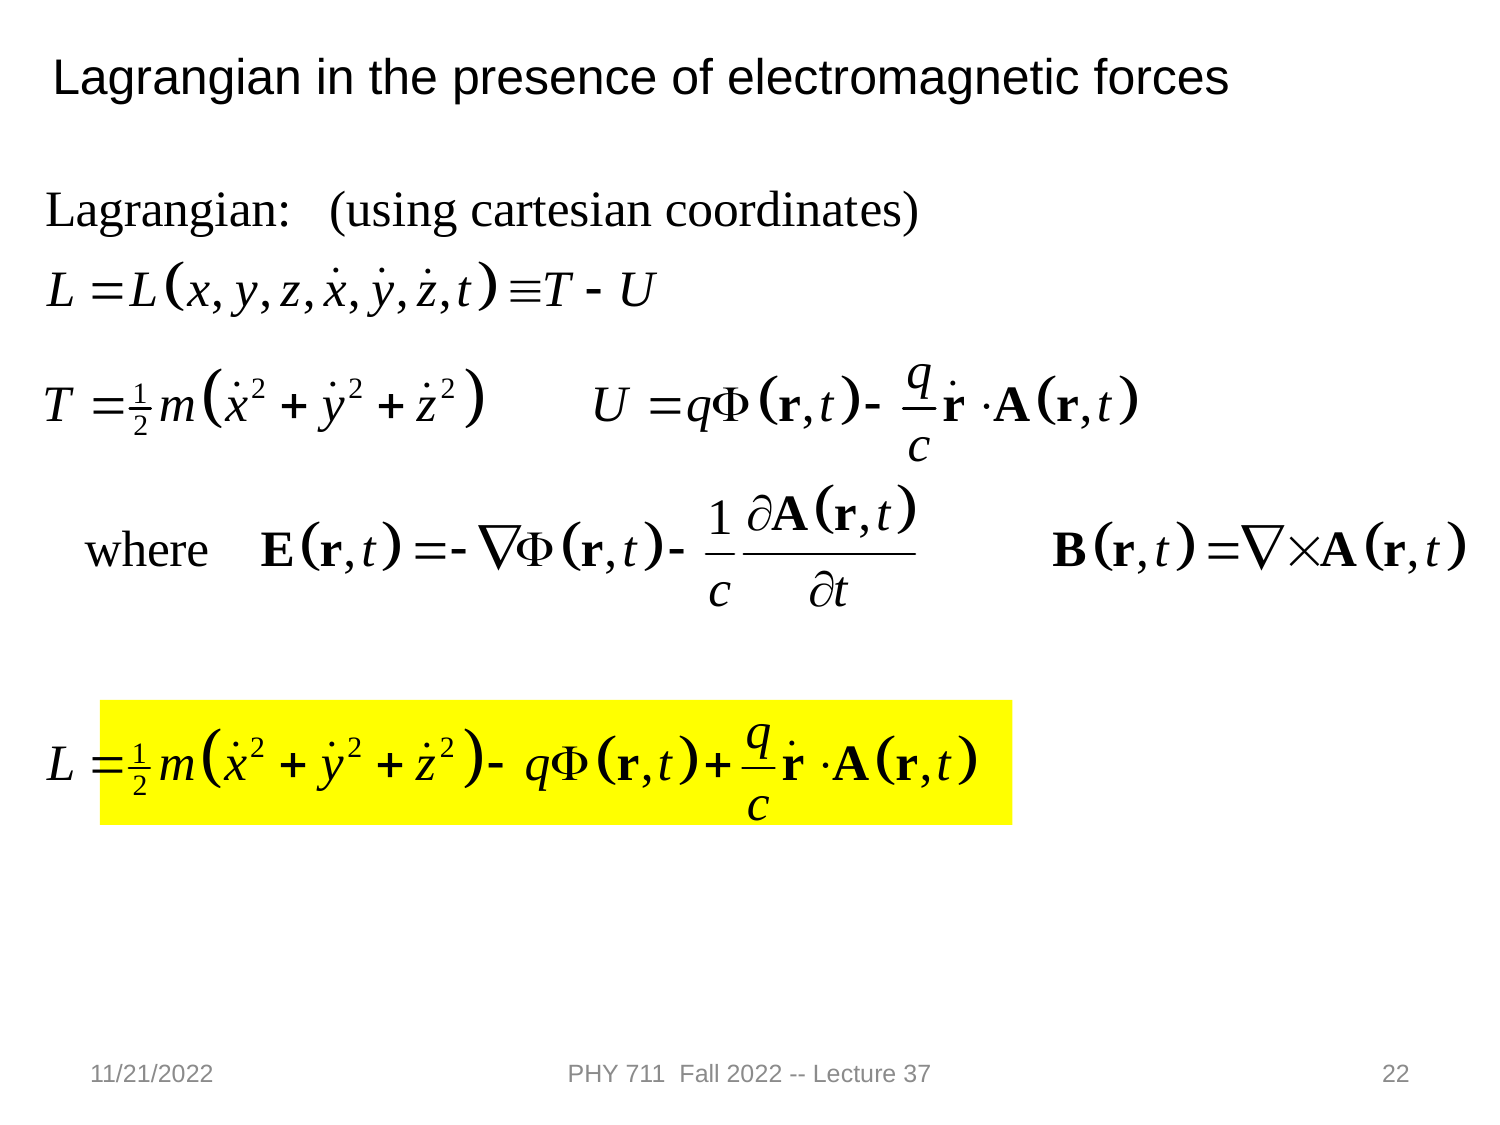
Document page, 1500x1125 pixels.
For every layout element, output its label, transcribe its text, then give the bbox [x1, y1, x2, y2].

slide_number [75, 1042, 425, 1103]
text_box Lagrangian in the presence of electromagnetic forces [37, 37, 1263, 112]
slide_number 22 [1074, 1042, 1425, 1103]
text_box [37, 178, 1470, 834]
footer PHY 711 Fall 2022 -- Lecture 37 [512, 1042, 988, 1103]
